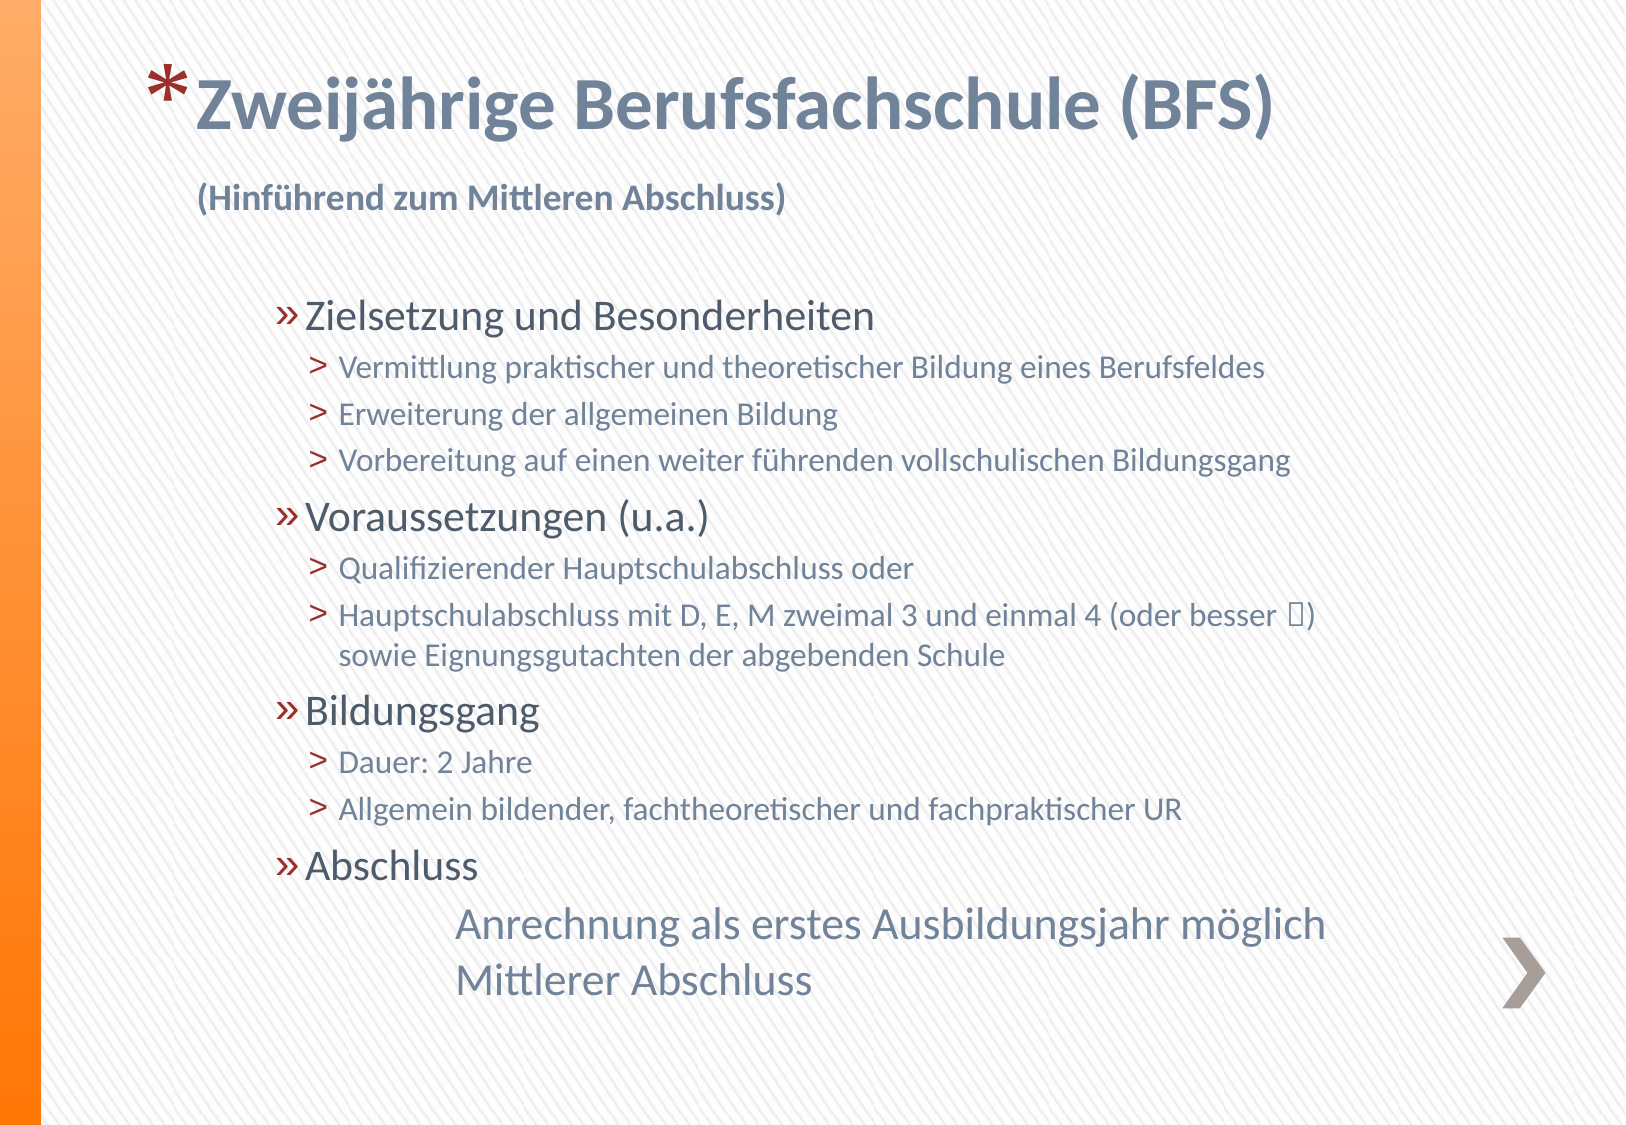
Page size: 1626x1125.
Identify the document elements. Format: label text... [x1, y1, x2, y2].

list Zielsetzung und Besonderheiten Vermittlung praktischer und theoretischer Bildung eines Berufsfeldes Erweiterung der allgemeinen Bildung Vorbereitung auf einen weiter führenden vollschulischen Bildungsgang Voraussetzungen (u.a.) Qualifizierender Hauptschulabschluss oder Hauptschulabschluss mit D, E, M zweimal 3 und einmal 4 (oder besser ) sowie Eignungsgutachten der abgebenden Schule Bildungsgang Dauer: 2 Jahre Allgemein bildender, fachtheoretischer und fachpraktischer UR Abschluss Anrechnung als erstes Ausbildungsjahr möglich Mittlerer Abschluss [233, 278, 1571, 1062]
text_box Zweijährige Berufsfachschule (BFS) (Hinführend zum Mittleren Abschluss) [129, 57, 1532, 183]
